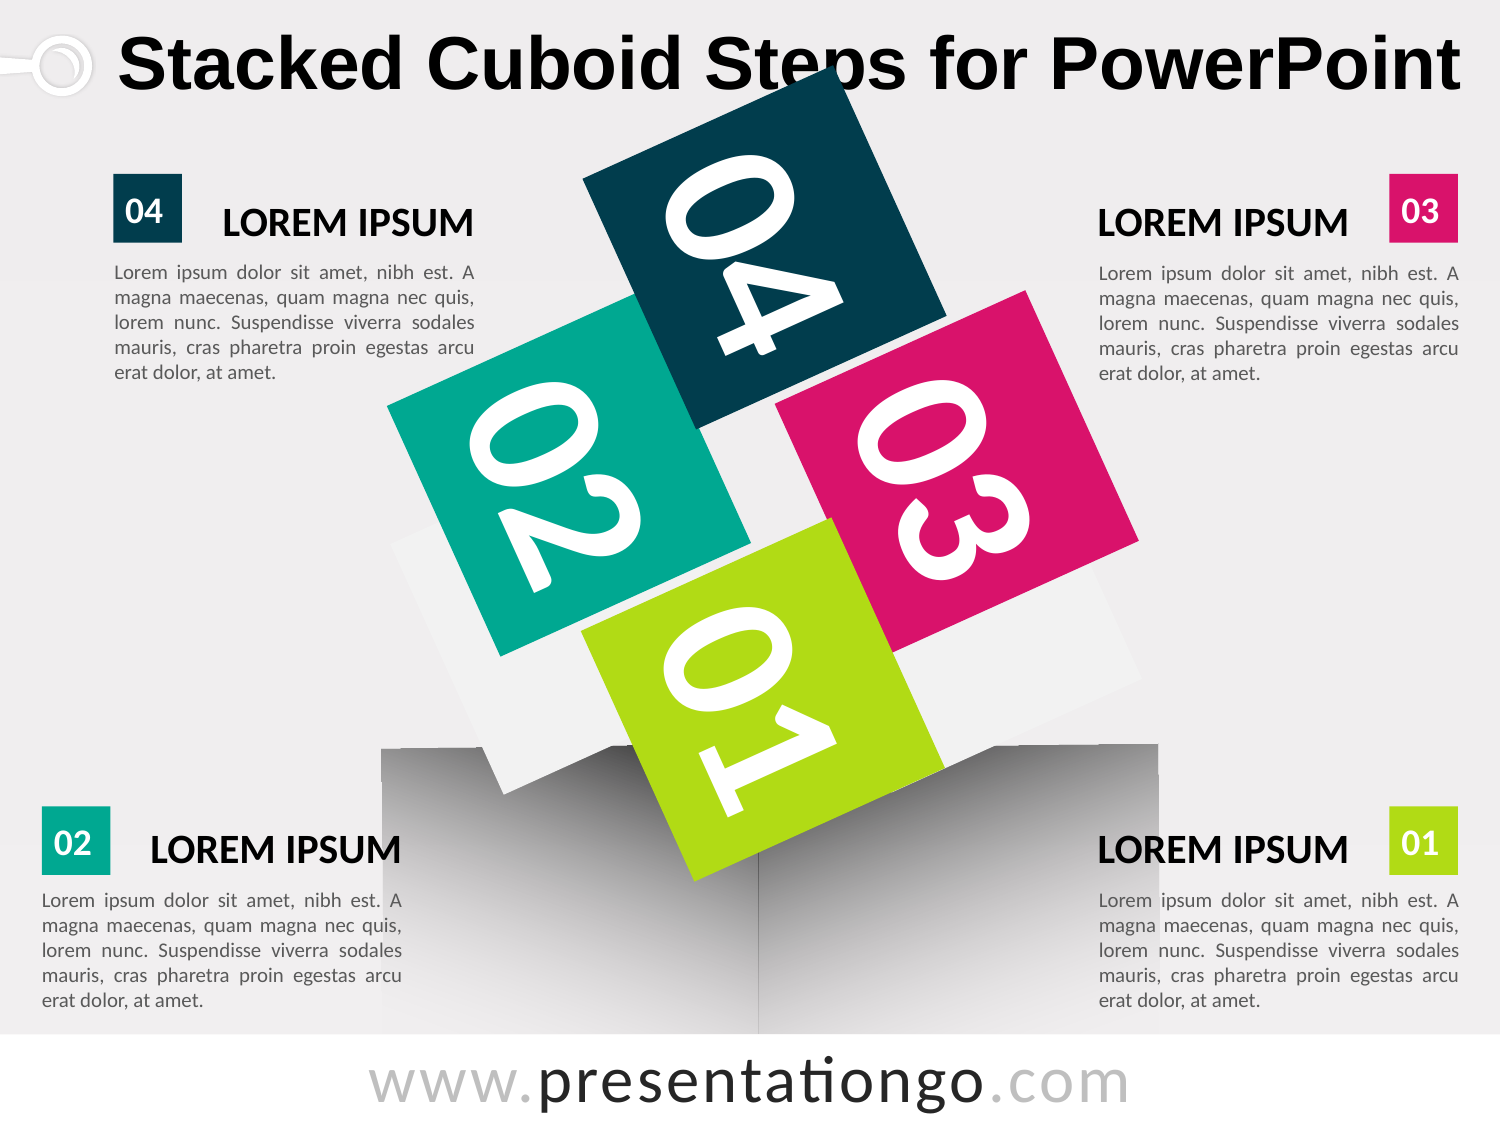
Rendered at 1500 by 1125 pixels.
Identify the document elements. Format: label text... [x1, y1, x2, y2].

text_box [431, 109, 1098, 838]
text_box 02 [41, 805, 111, 813]
text_box [1098, 742, 1160, 813]
text_box 04 [112, 173, 183, 244]
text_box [40, 813, 403, 1021]
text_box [113, 186, 431, 393]
text_box 03 [1388, 173, 1459, 186]
text_box [380, 747, 760, 1036]
title Stacked Cuboid Steps for PowerPoint [103, 17, 1500, 139]
text_box [760, 838, 1160, 1036]
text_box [1097, 186, 1459, 394]
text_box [1097, 813, 1459, 1021]
text_box 01 [1388, 805, 1459, 813]
